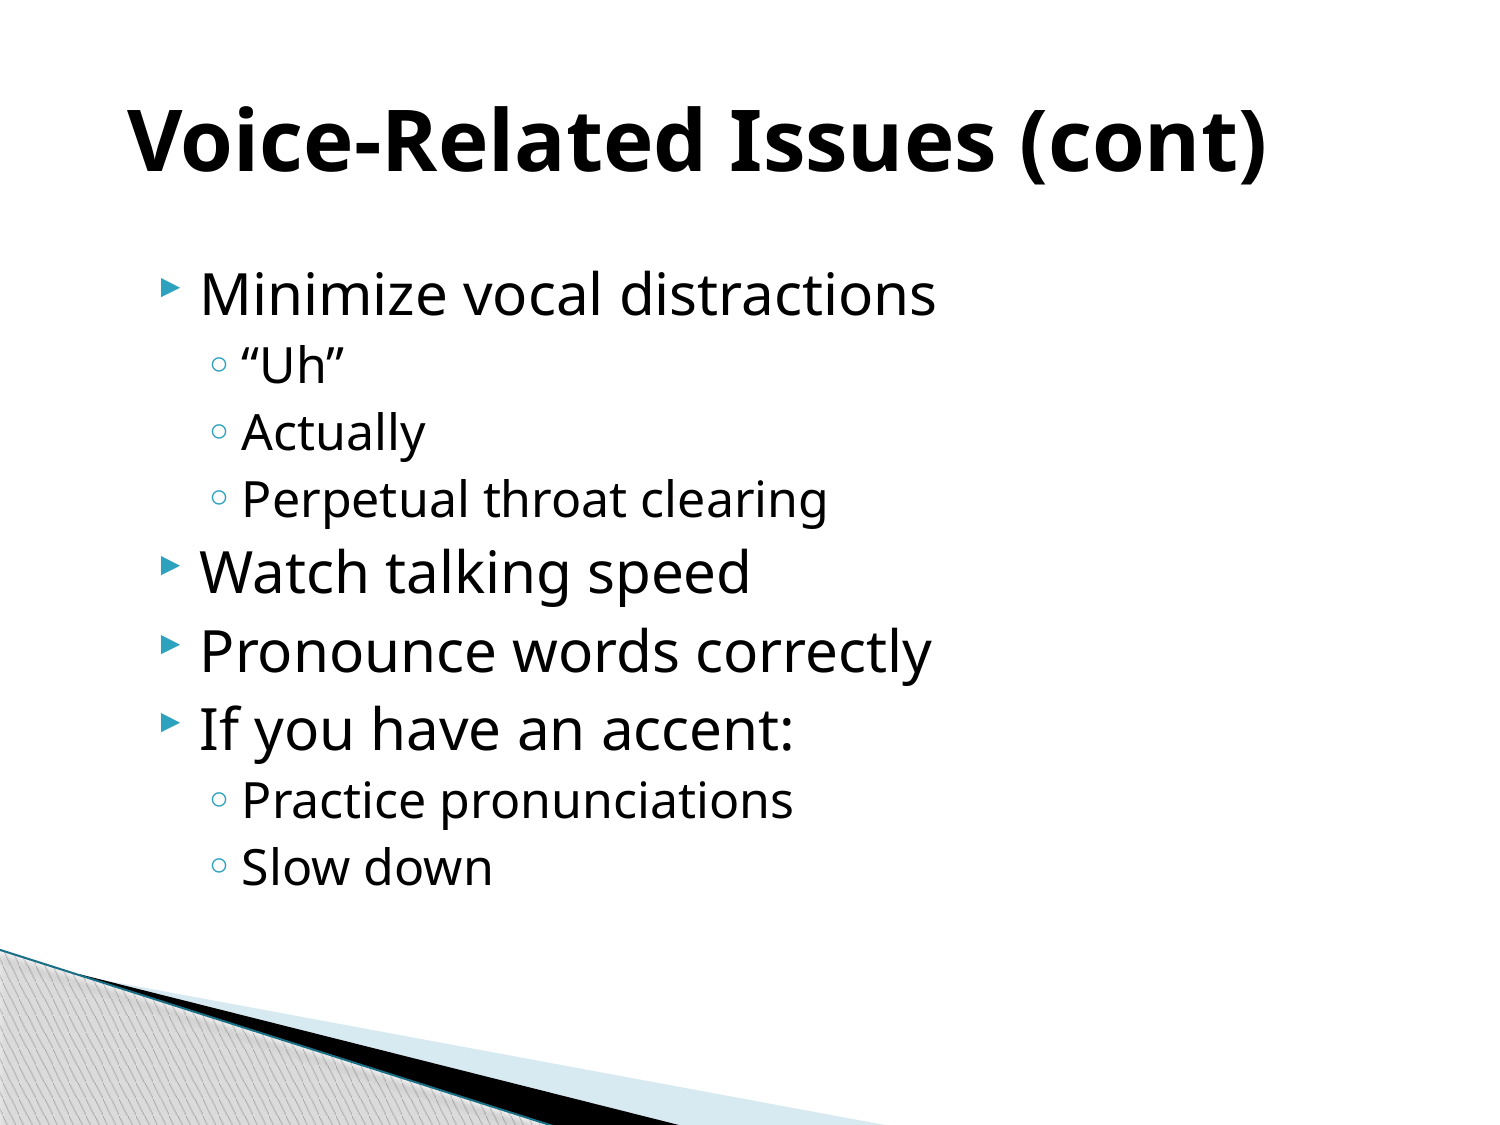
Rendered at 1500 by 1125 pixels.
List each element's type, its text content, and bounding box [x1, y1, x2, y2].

list Minimize vocal distractions “Uh” Actually Perpetual throat clearing Watch talking speed Pronounce words correctly If you have an accent: Practice pronunciations Slow down [125, 249, 1400, 1013]
title Voice-Related Issues (cont) [112, 49, 1388, 225]
